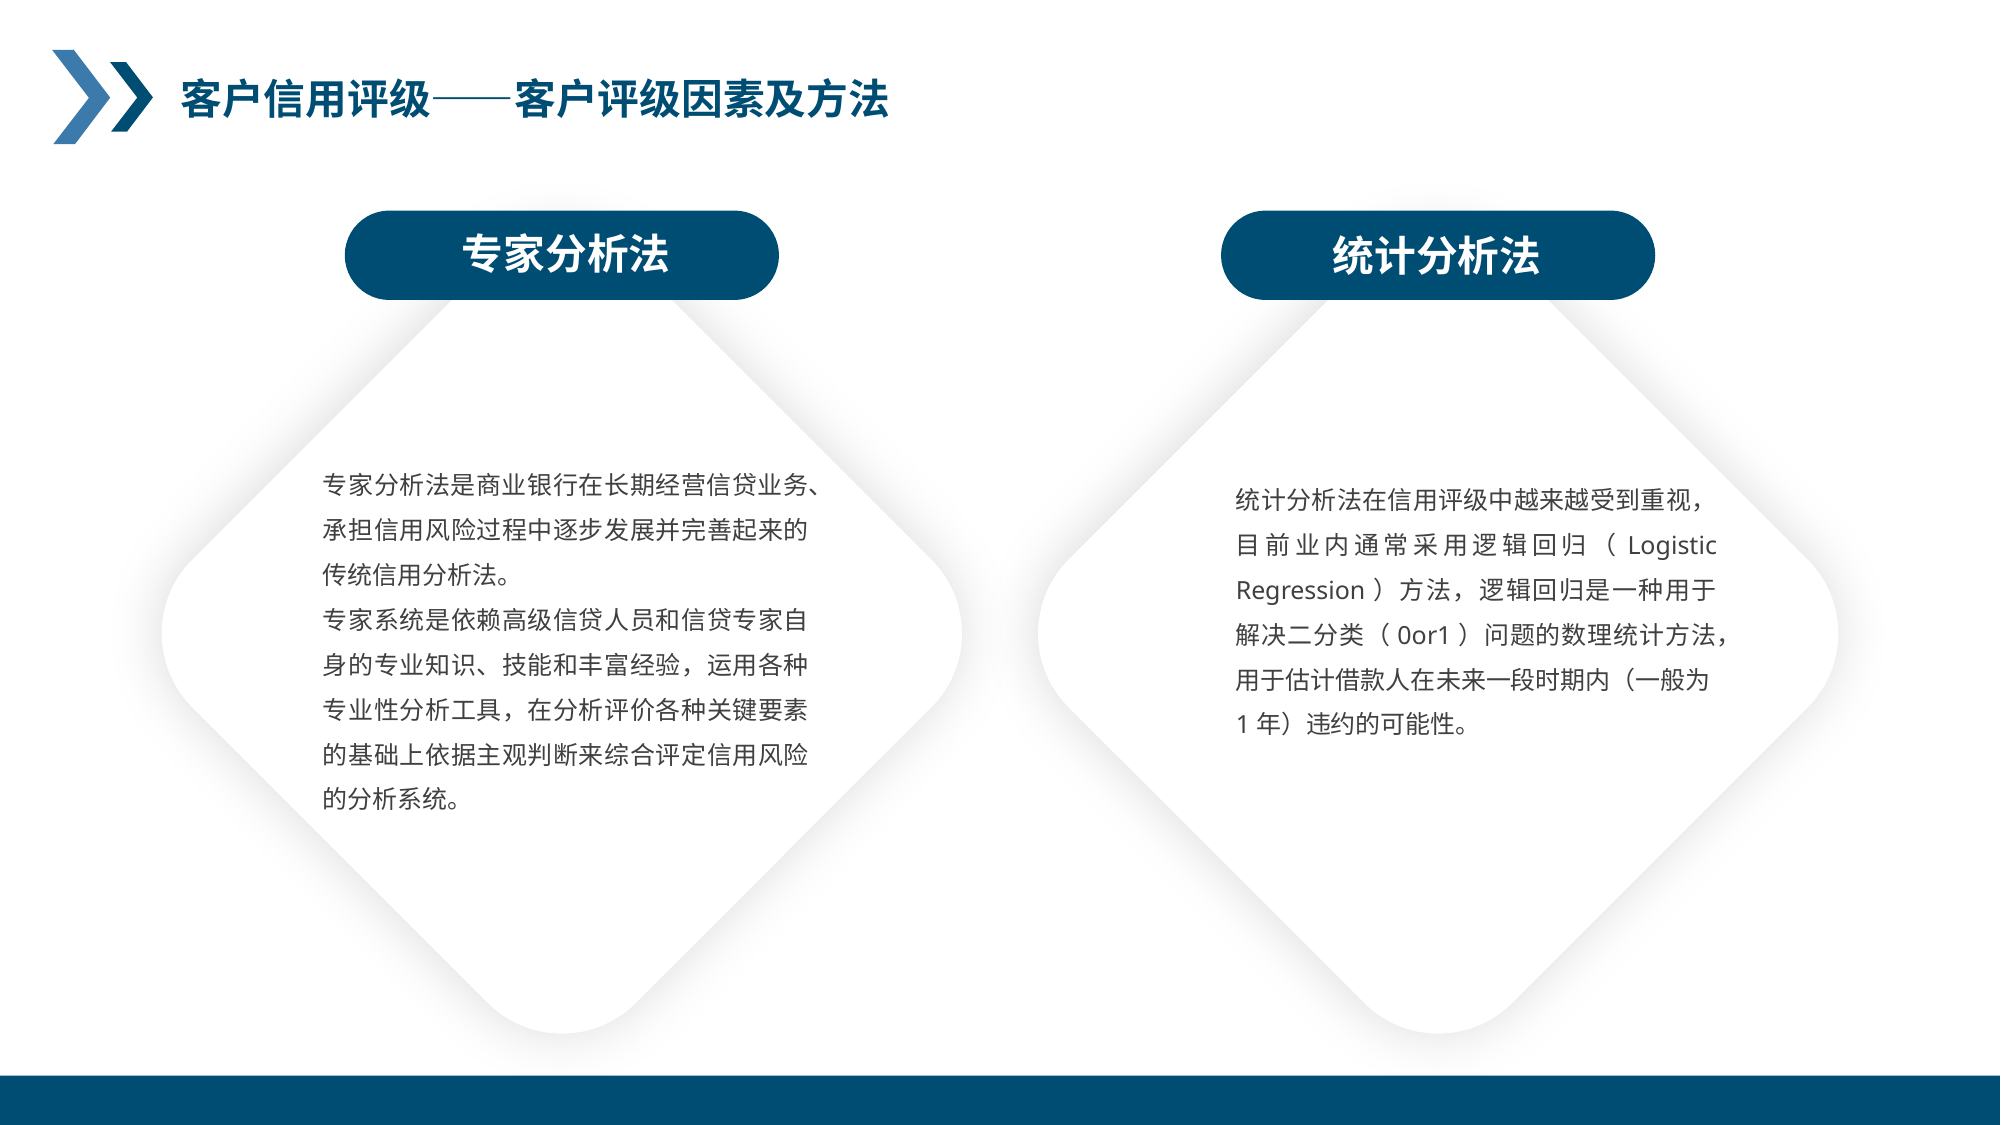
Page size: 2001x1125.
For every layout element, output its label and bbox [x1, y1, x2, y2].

text_box [0, 49, 2000, 1125]
text_box [248, 210, 876, 947]
text_box [1124, 210, 1752, 947]
